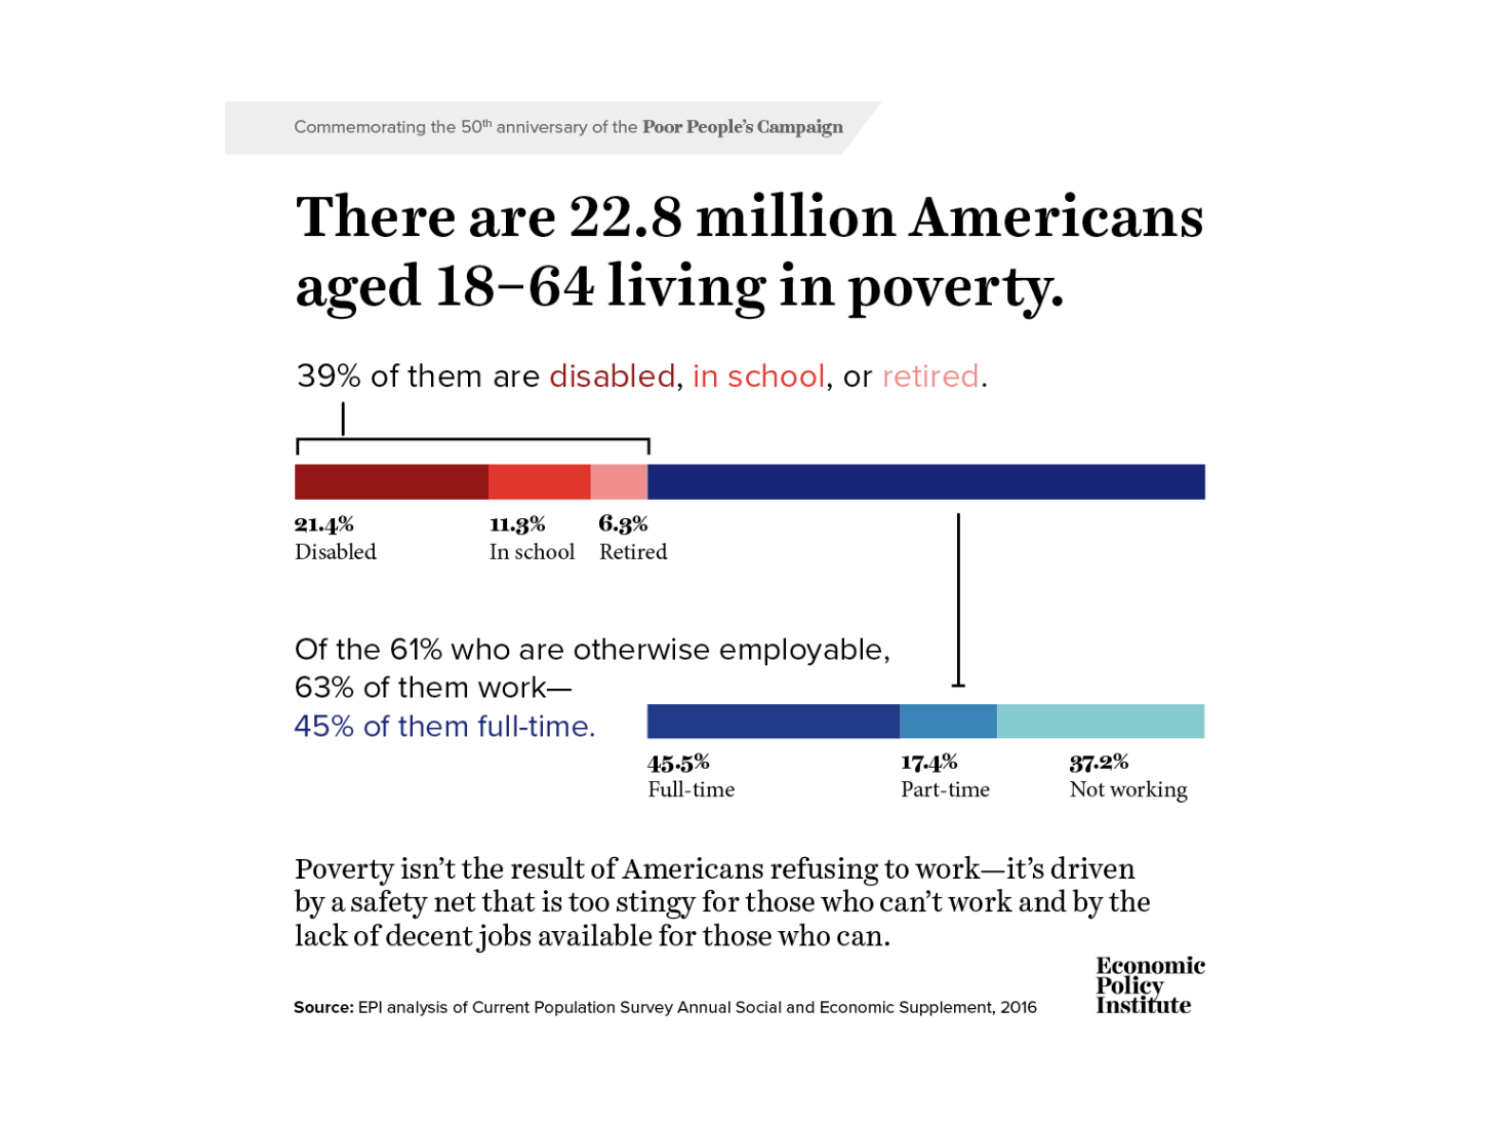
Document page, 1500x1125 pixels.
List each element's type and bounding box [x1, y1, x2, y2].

picture [224, 49, 1275, 1083]
